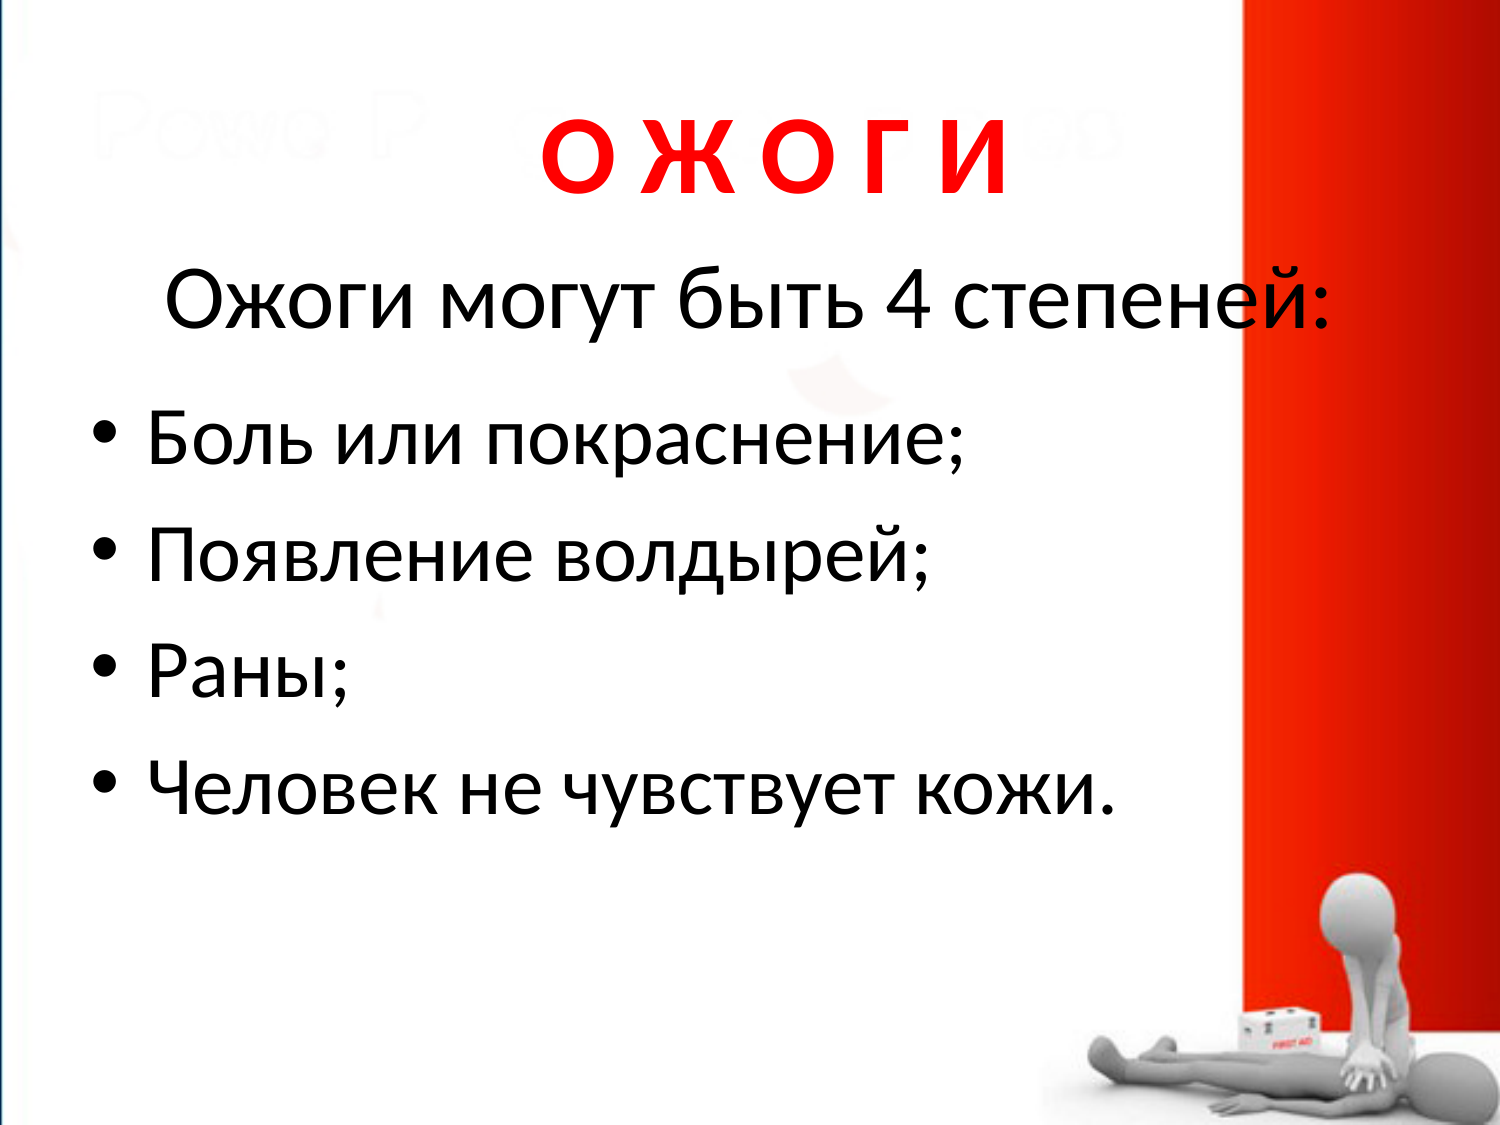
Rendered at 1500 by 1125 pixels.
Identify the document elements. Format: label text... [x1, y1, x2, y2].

picture [0, 0, 1500, 1125]
title Ожоги могут быть 4 степеней: [75, 197, 1425, 373]
list Боль или покраснение; Появление волдырей; Раны; Человек не чувствует кожи. [75, 373, 1425, 910]
text_box О Ж О Г И [99, 54, 1450, 243]
